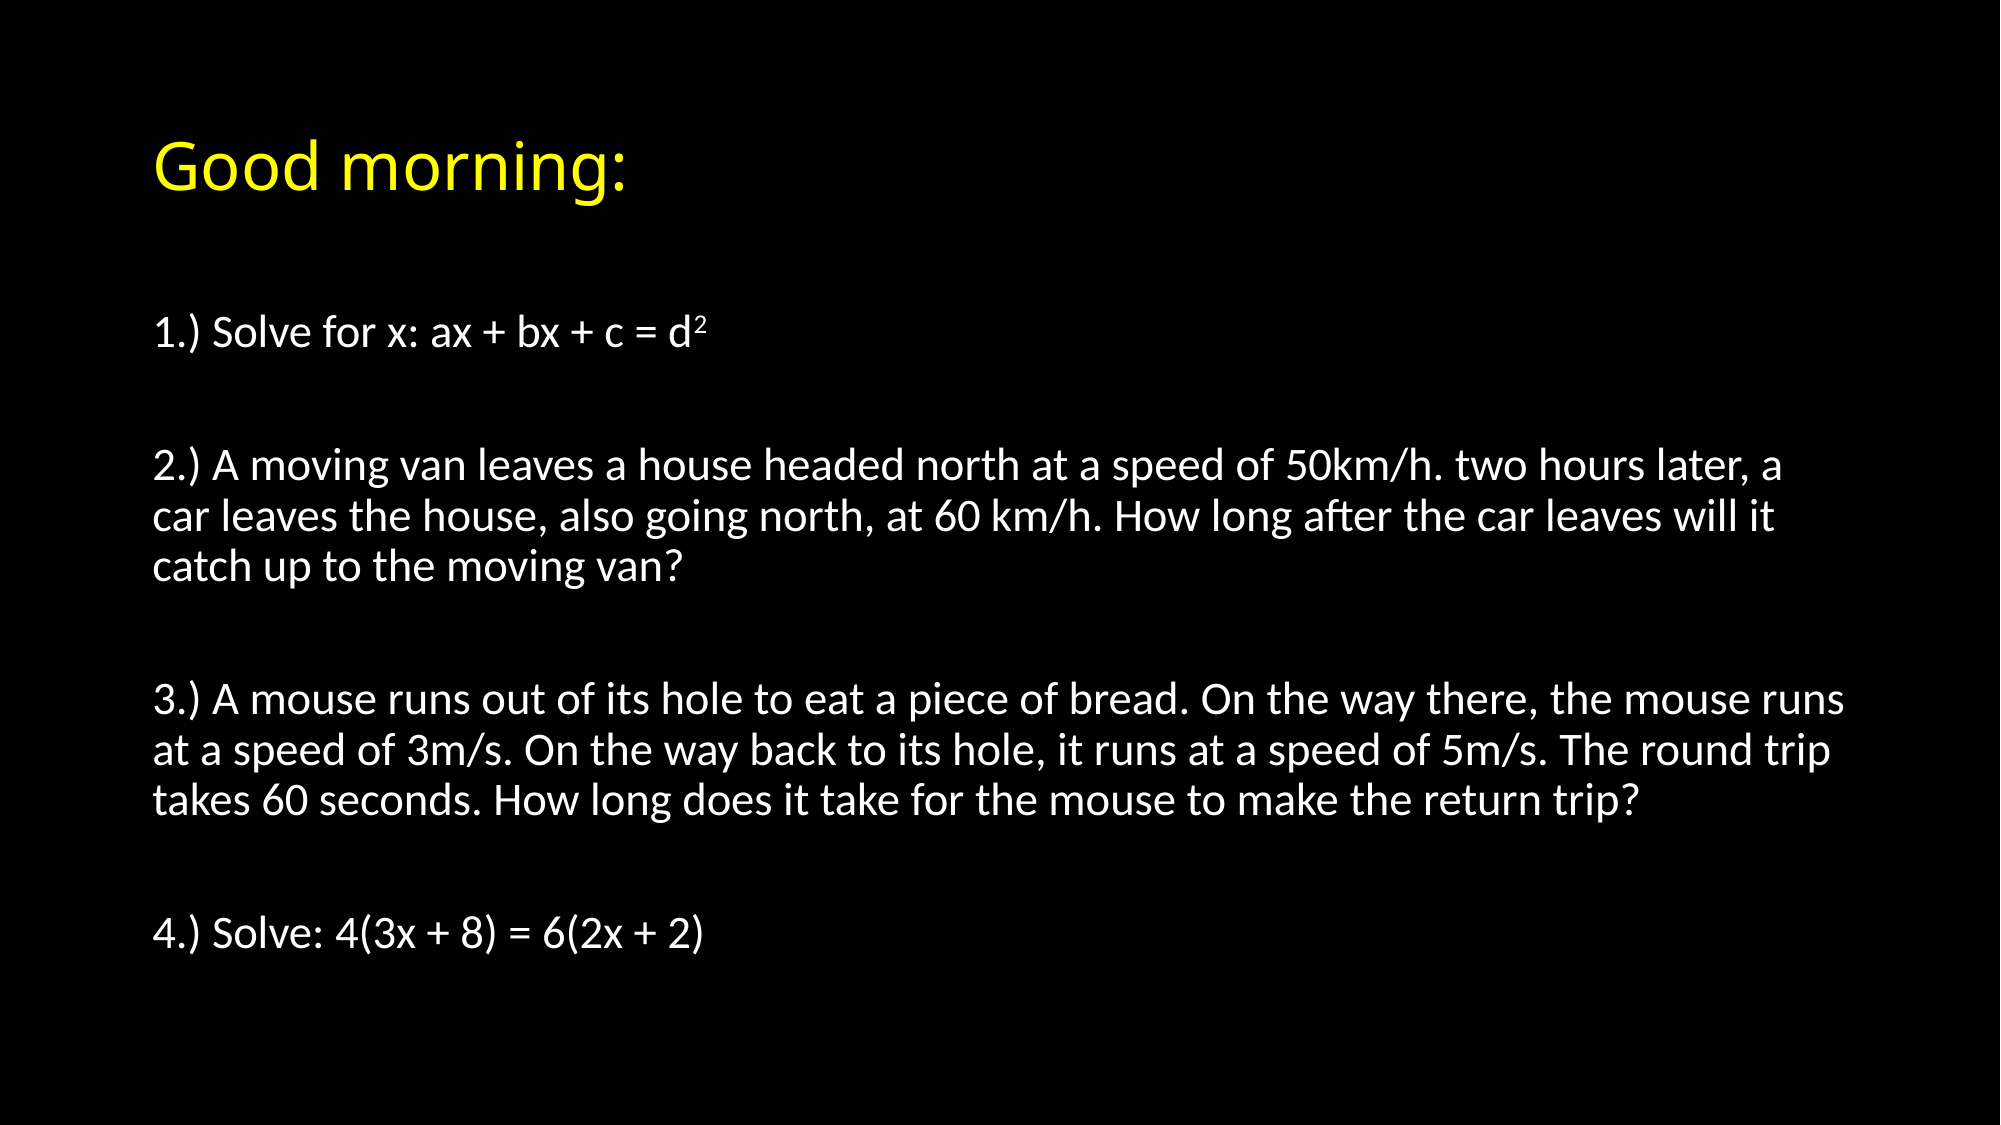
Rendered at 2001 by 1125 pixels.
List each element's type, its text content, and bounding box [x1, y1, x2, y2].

list 1.) Solve for x: ax + bx + c = d2 2.) A moving van leaves a house headed north at a speed of 50km/h. two hours later, a car leaves the house, also going north, at 60 km/h. How long after the car leaves will it catch up to the moving van? 3.) A mouse runs out of its hole to eat a piece of bread. On the way there, the mouse runs at a speed of 3m/s. On the way back to its hole, it runs at a speed of 5m/s. The round trip takes 60 seconds. How long does it take for the mouse to make the return trip? 4.) Solve: 4(3x + 8) = 6(2x + 2) [137, 299, 1863, 1014]
title Good morning: [137, 59, 1863, 278]
